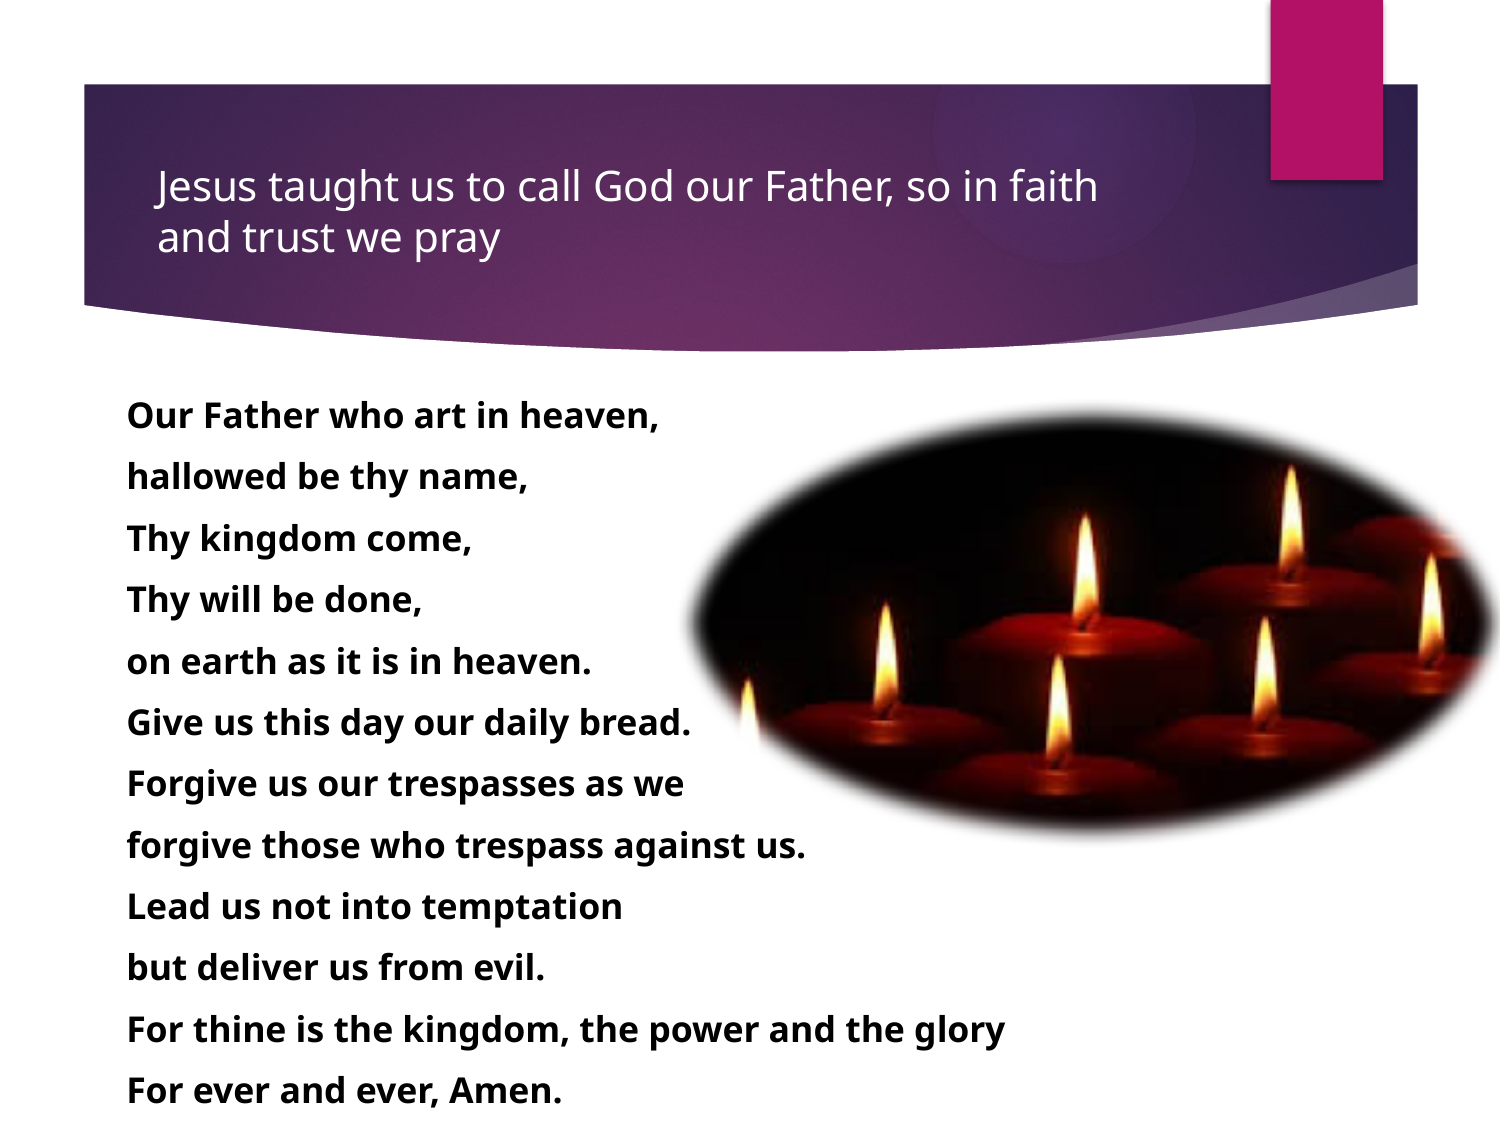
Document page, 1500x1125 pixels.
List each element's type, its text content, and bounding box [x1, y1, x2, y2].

picture [673, 396, 1500, 849]
title Jesus taught us to call God our Father, so in faith and trust we pray [142, 152, 1183, 269]
list Our Father who art in heaven, hallowed be thy name, Thy kingdom come, Thy will be done, on earth as it is in heaven. Give us this day our daily bread. Forgive us our trespasses as we forgive those who trespass against us. Lead us not into temptation but deliver us from evil. For thine is the kingdom, the power and the glory For ever and ever, Amen. [100, 298, 1424, 1125]
